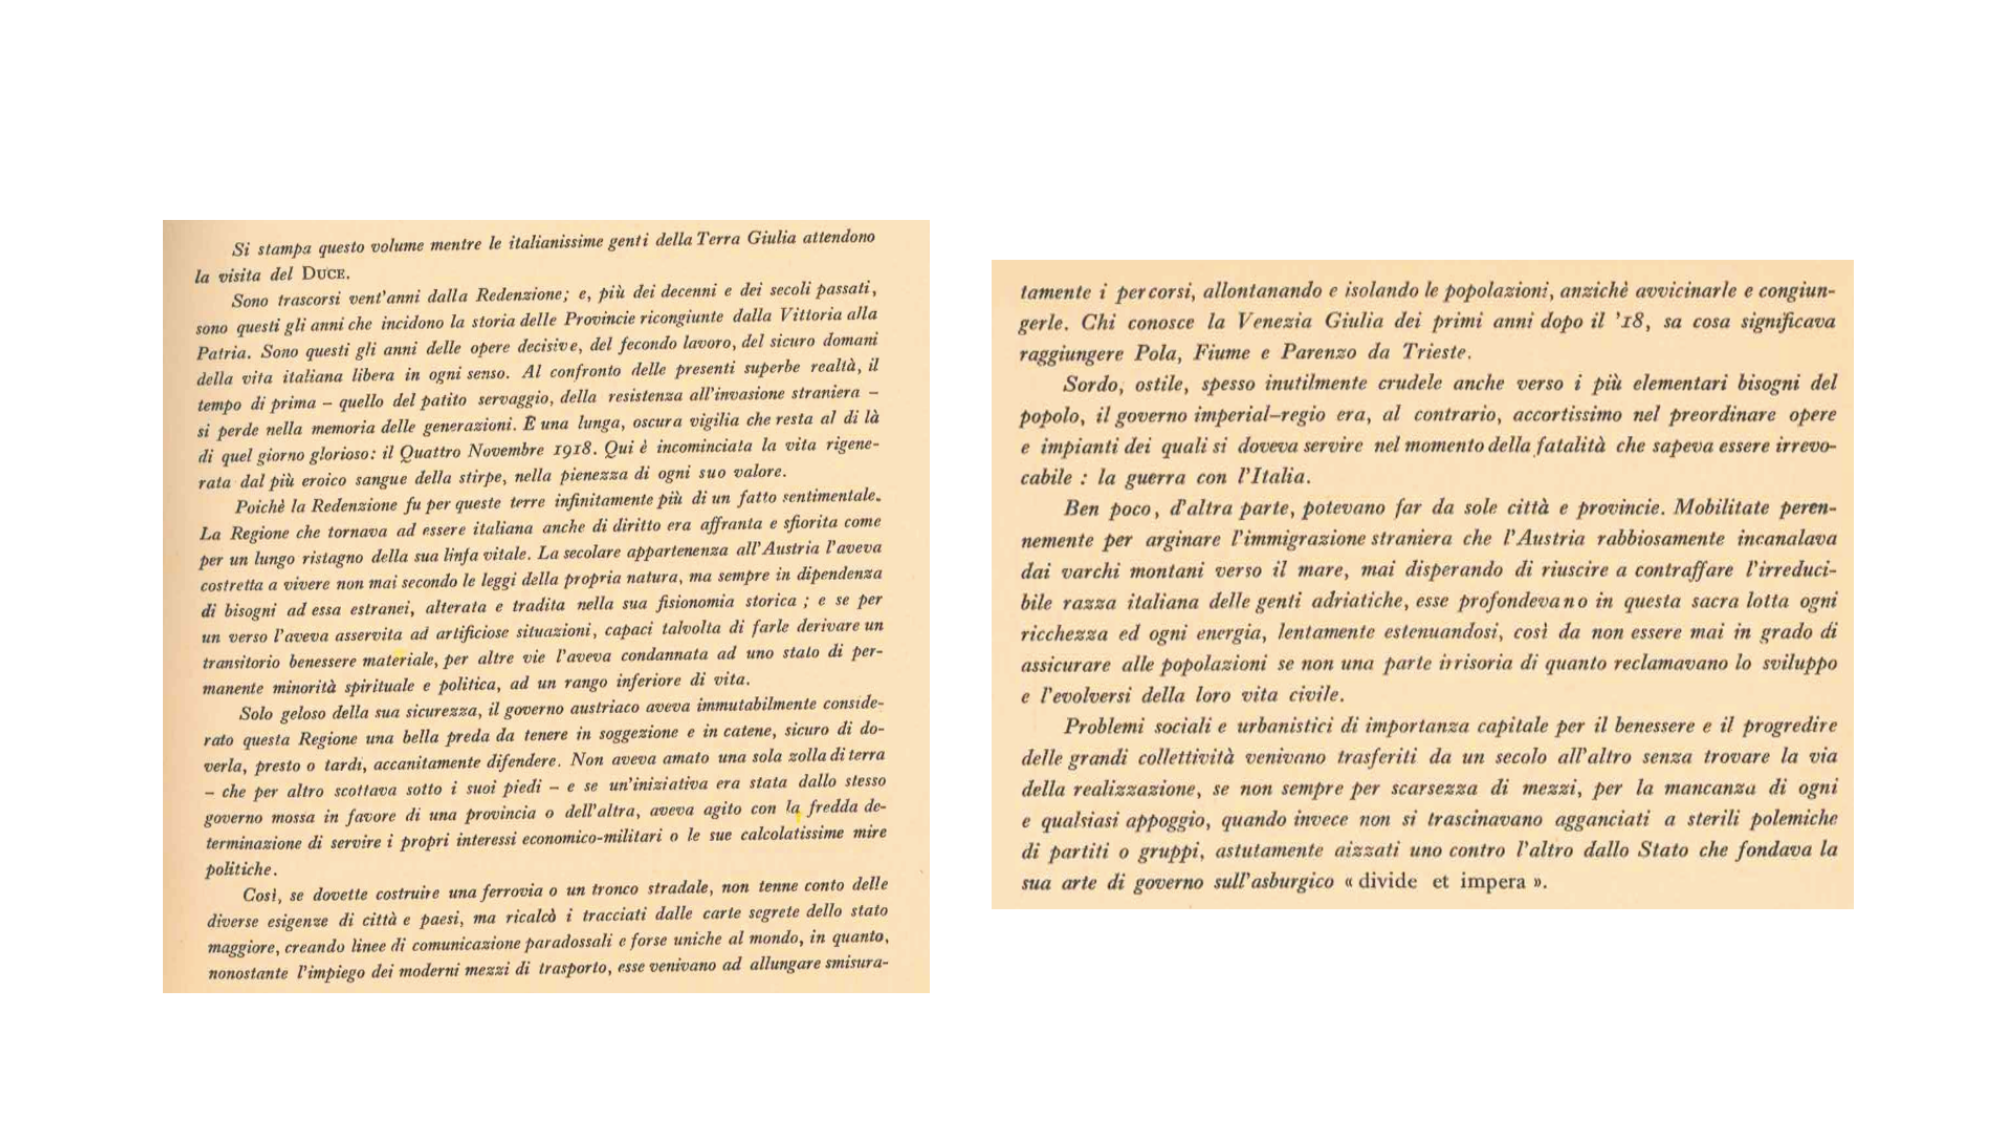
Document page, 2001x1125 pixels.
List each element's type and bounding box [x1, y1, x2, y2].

list [142, 199, 1857, 1011]
